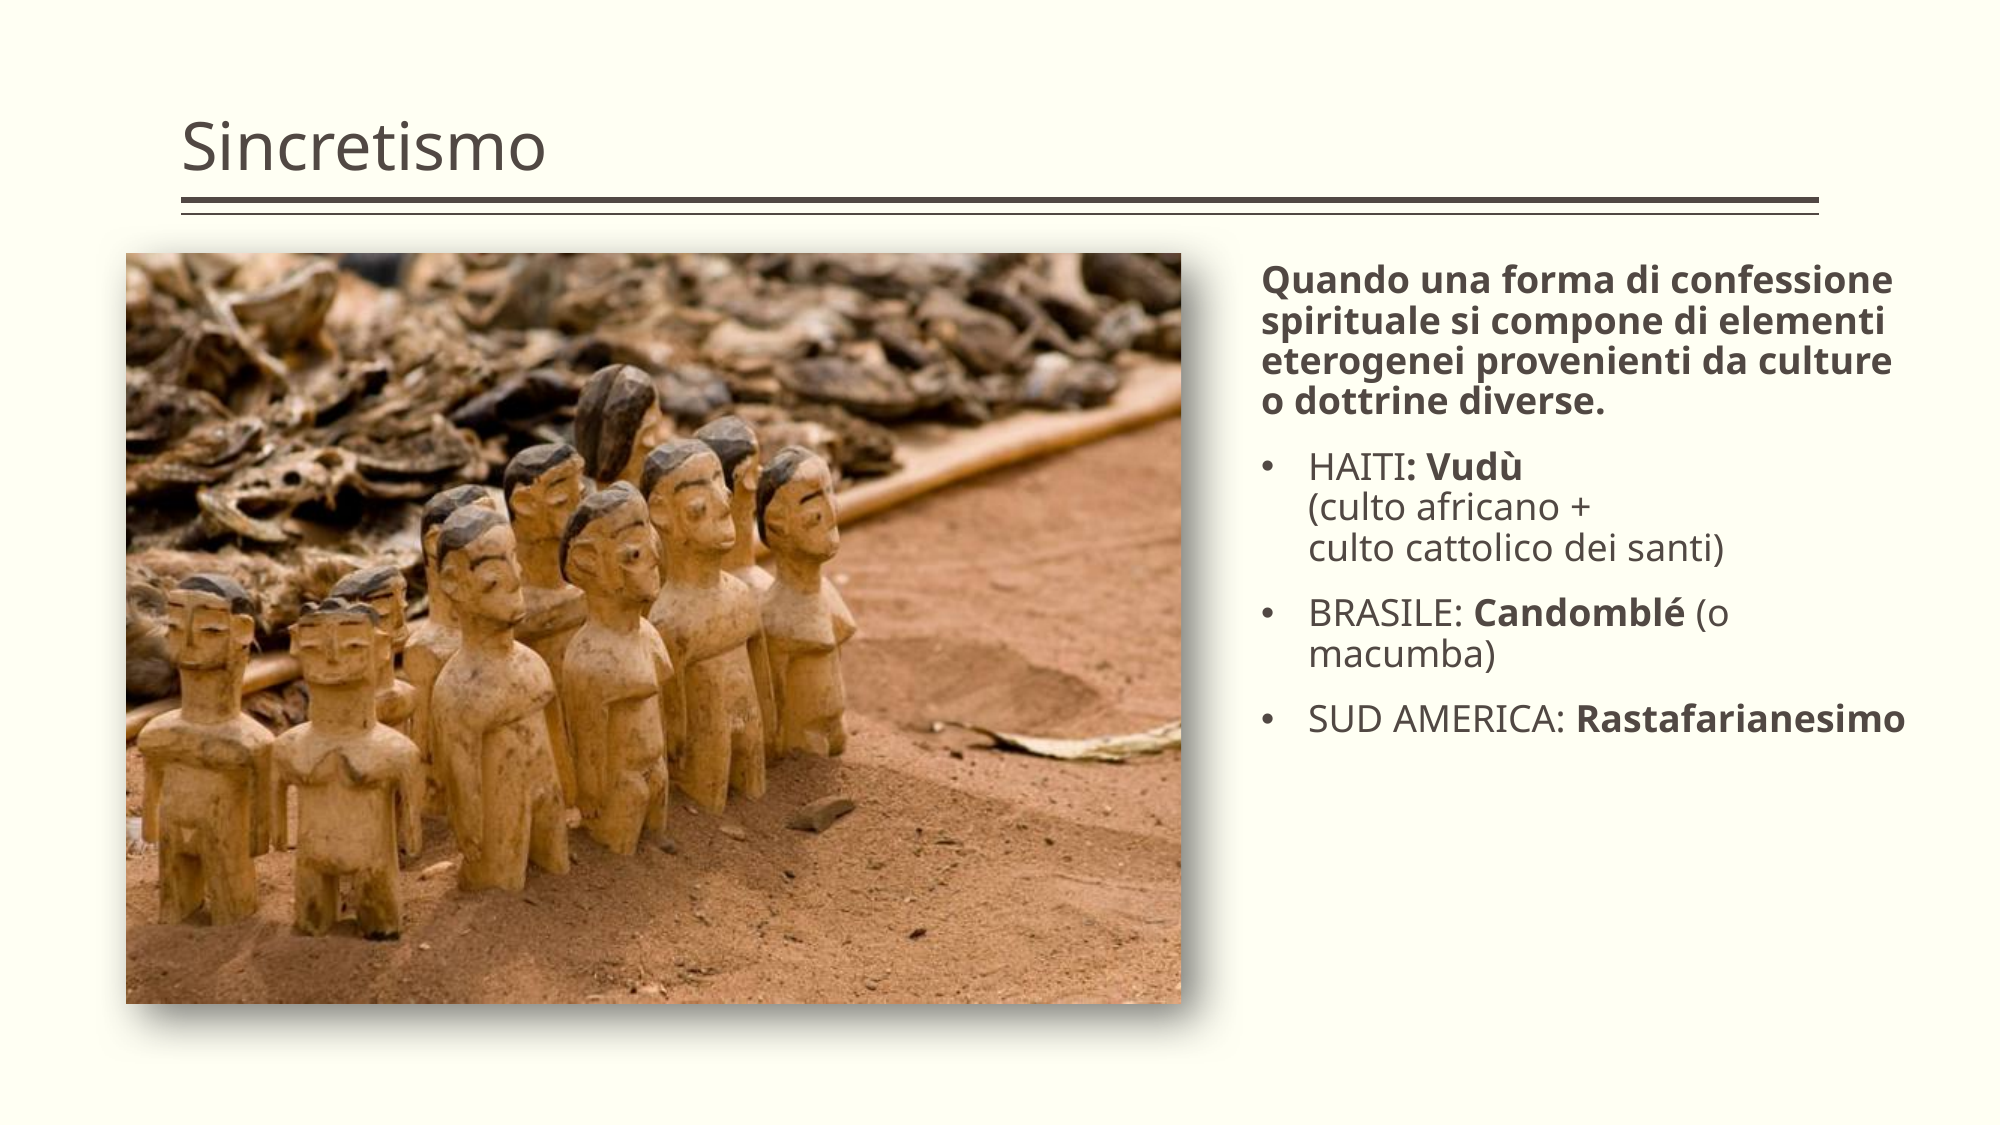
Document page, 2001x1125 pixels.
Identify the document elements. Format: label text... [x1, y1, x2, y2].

list Quando una forma di confessione spirituale si compone di elementi eterogenei provenienti da culture o dottrine diverse. HAITI: Vudù (culto africano + culto cattolico dei santi) BRASILE: Candomblé (o macumba) SUD AMERICA: Rastafarianesimo [1261, 253, 1913, 887]
title Sincretismo [181, 12, 1819, 193]
picture [126, 253, 1182, 1004]
